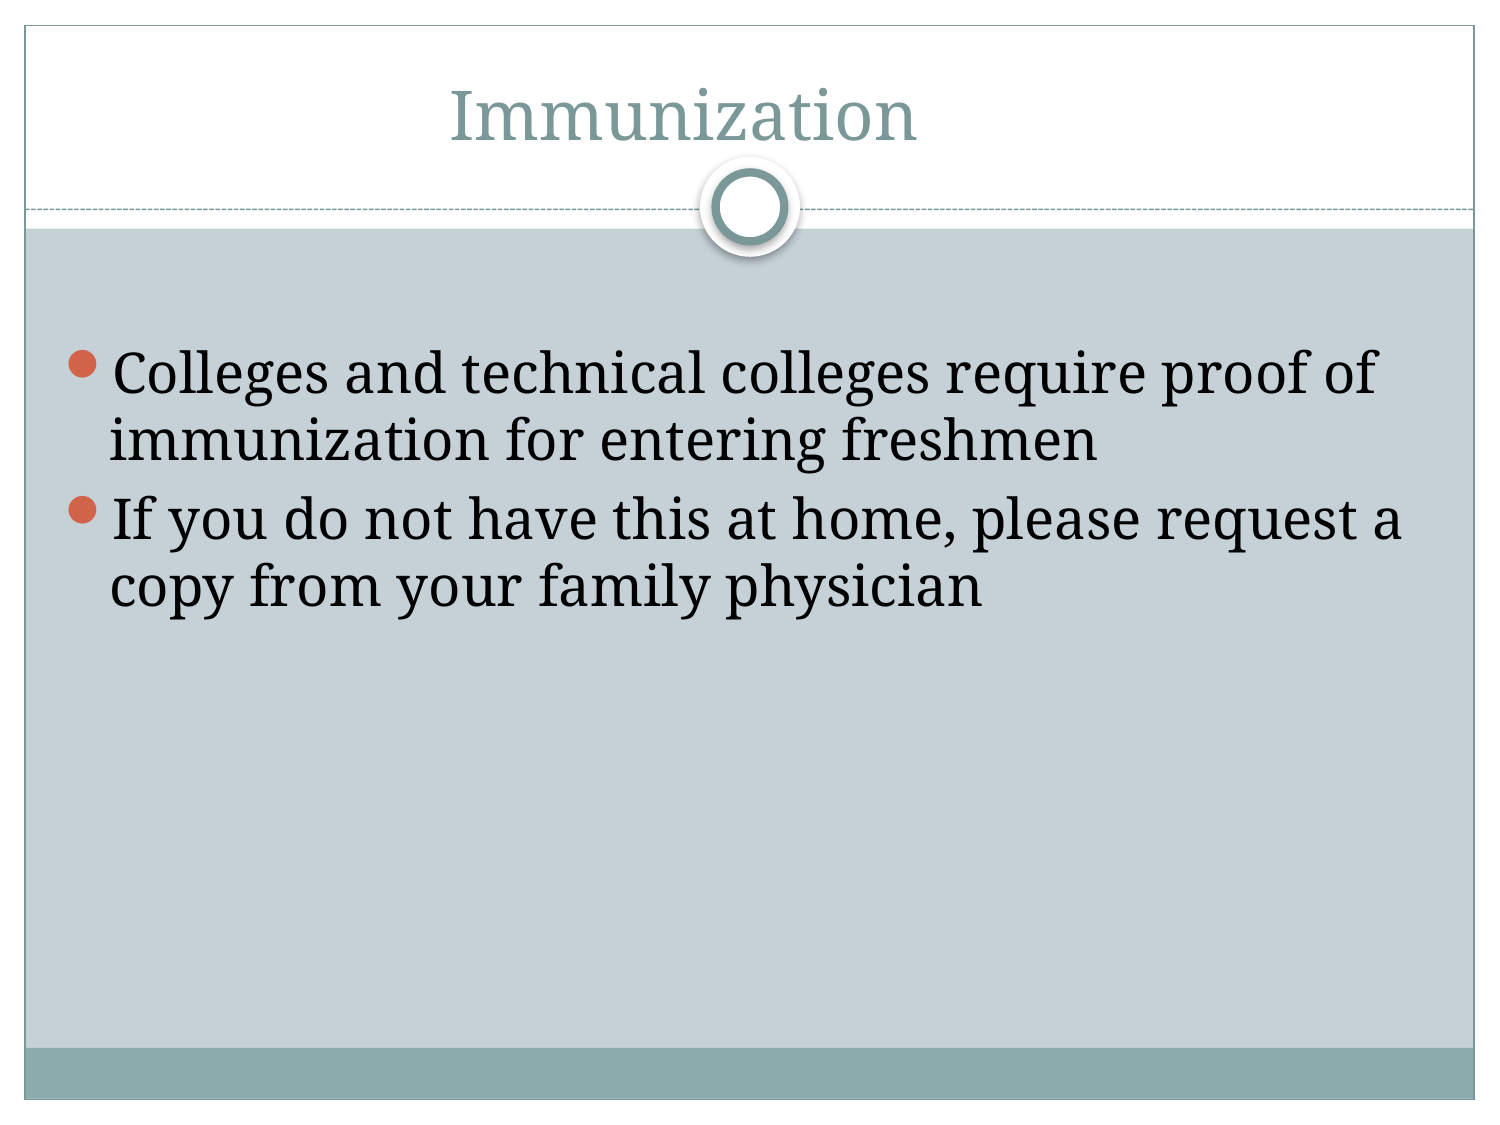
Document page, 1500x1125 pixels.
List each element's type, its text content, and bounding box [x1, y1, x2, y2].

list Colleges and technical colleges require proof of immunization for entering freshmen If you do not have this at home, please request a copy from your family physician [49, 250, 1445, 1001]
title Immunization [49, 37, 1450, 162]
